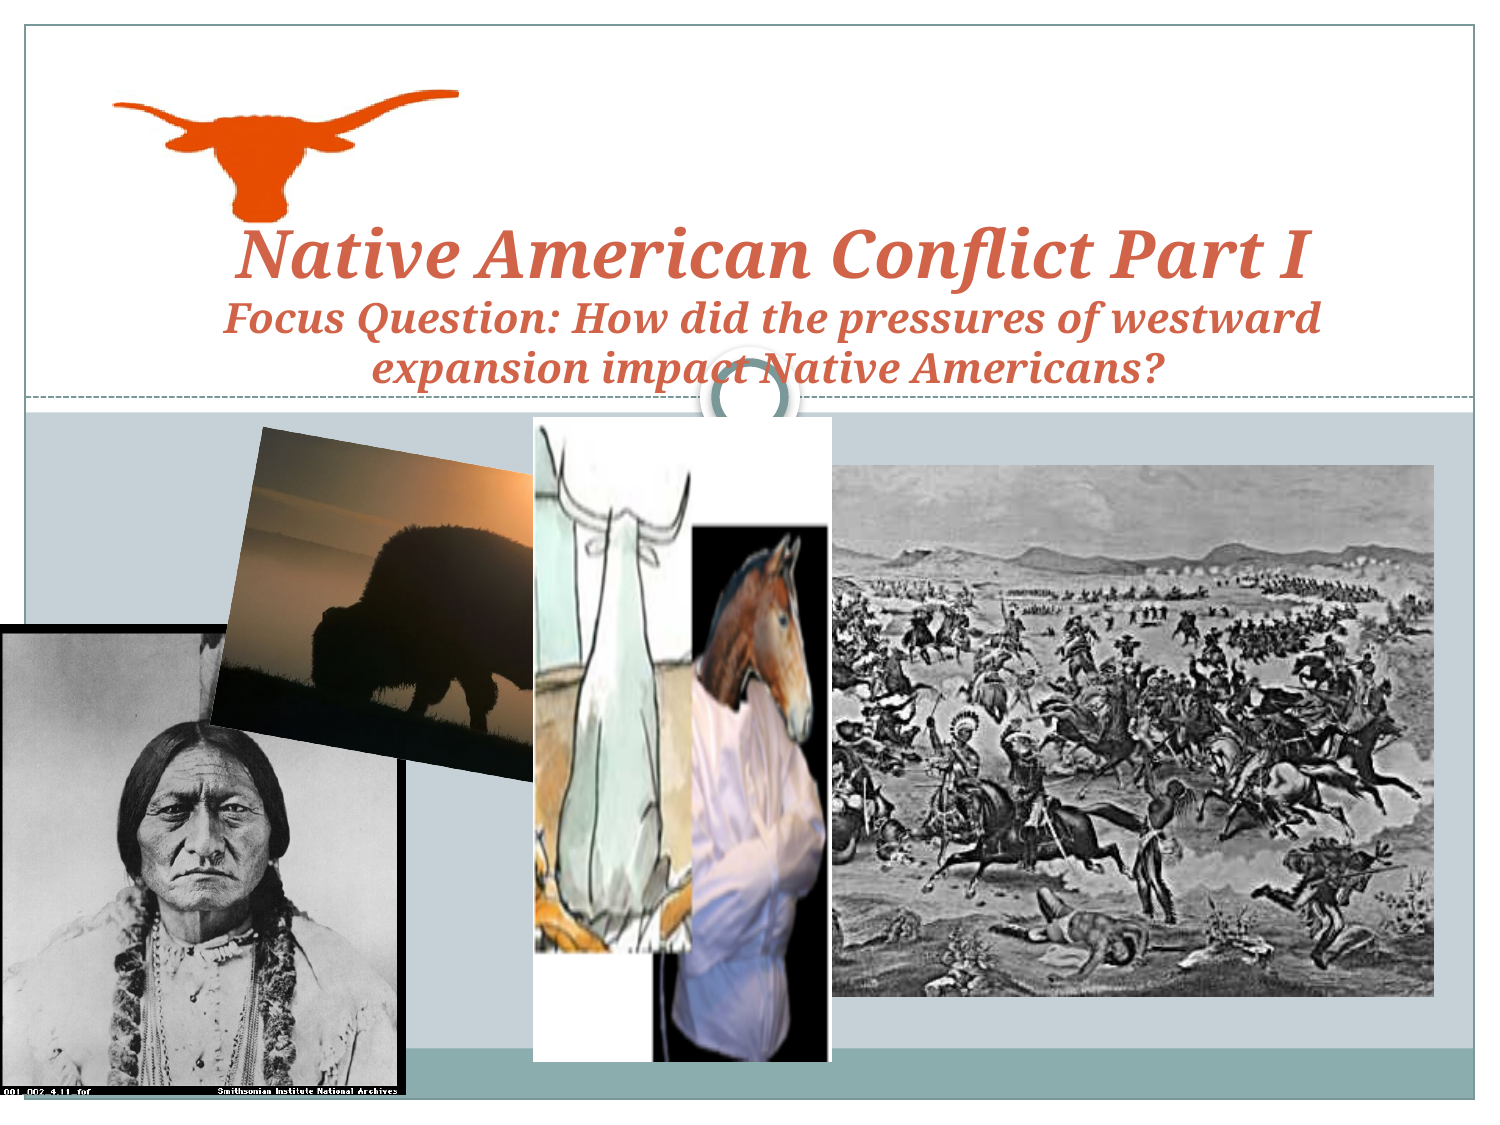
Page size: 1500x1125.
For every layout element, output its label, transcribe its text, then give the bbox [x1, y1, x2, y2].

picture [0, 417, 1434, 1095]
picture [112, 87, 463, 226]
title Native American Conflict Part I Focus Question: How did the pressures of westward expansion impact Native Americans? [112, 62, 1434, 400]
